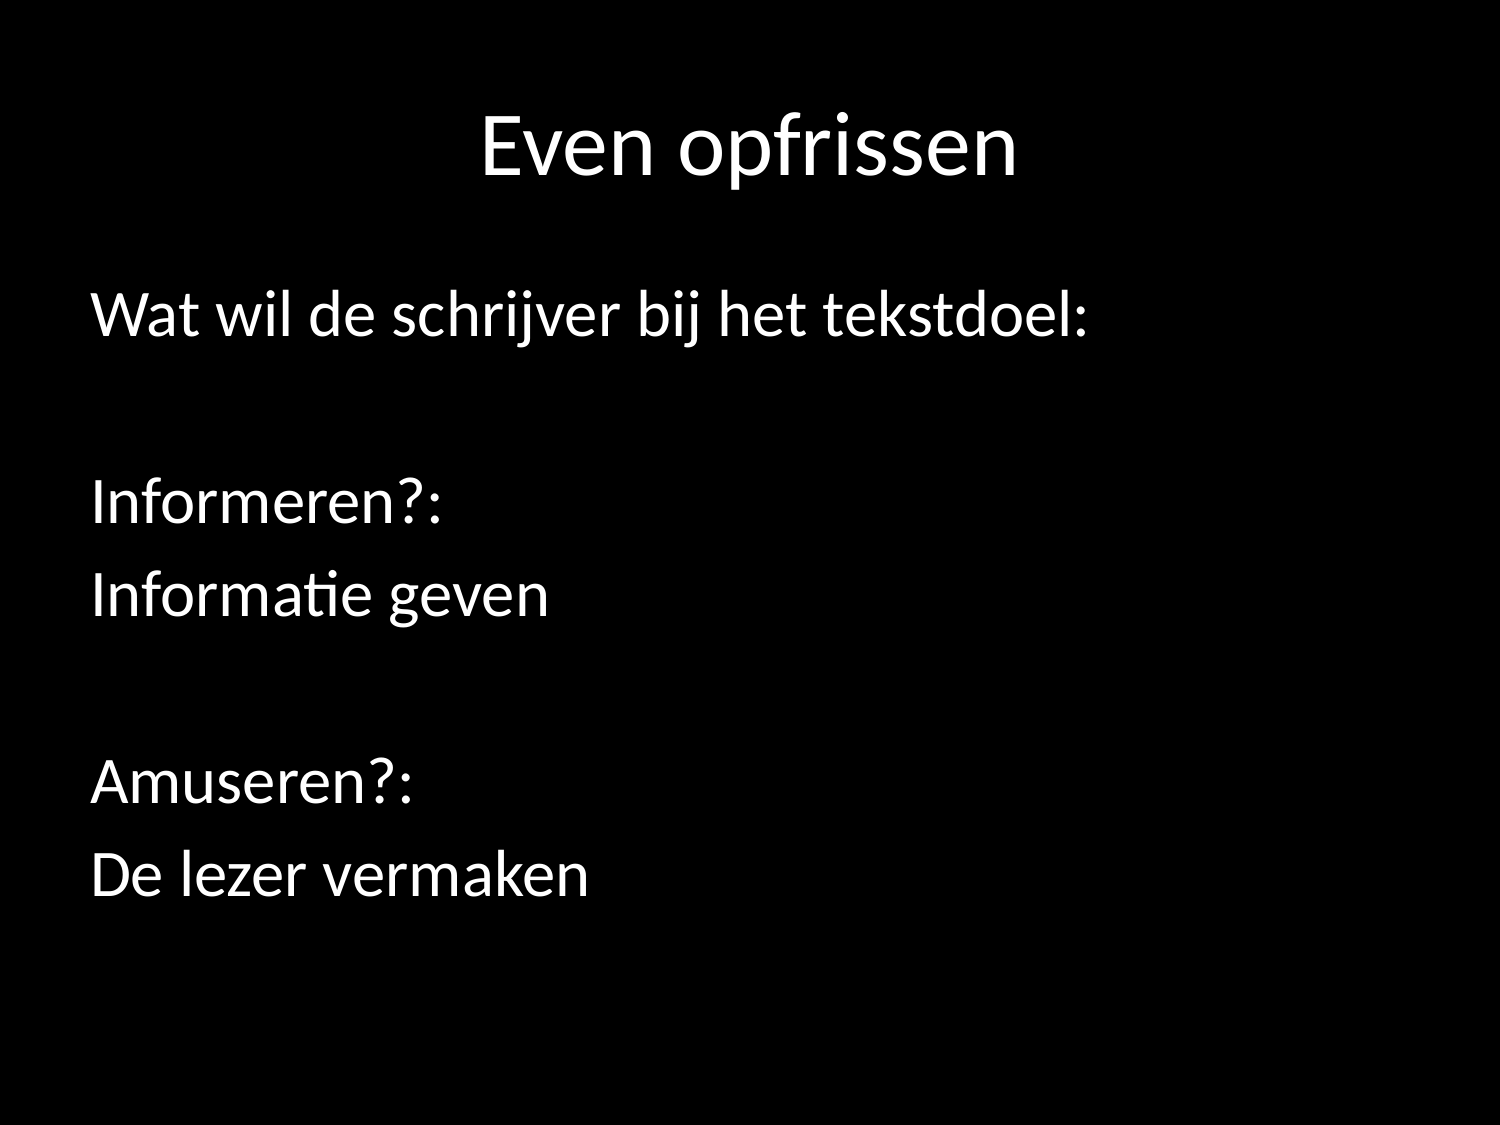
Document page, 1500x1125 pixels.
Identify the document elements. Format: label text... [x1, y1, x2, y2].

title Even opfrissen [75, 45, 1425, 233]
list Wat wil de schrijver bij het tekstdoel: Informeren?: Informatie geven Amuseren?: De lezer vermaken [75, 262, 1425, 1005]
